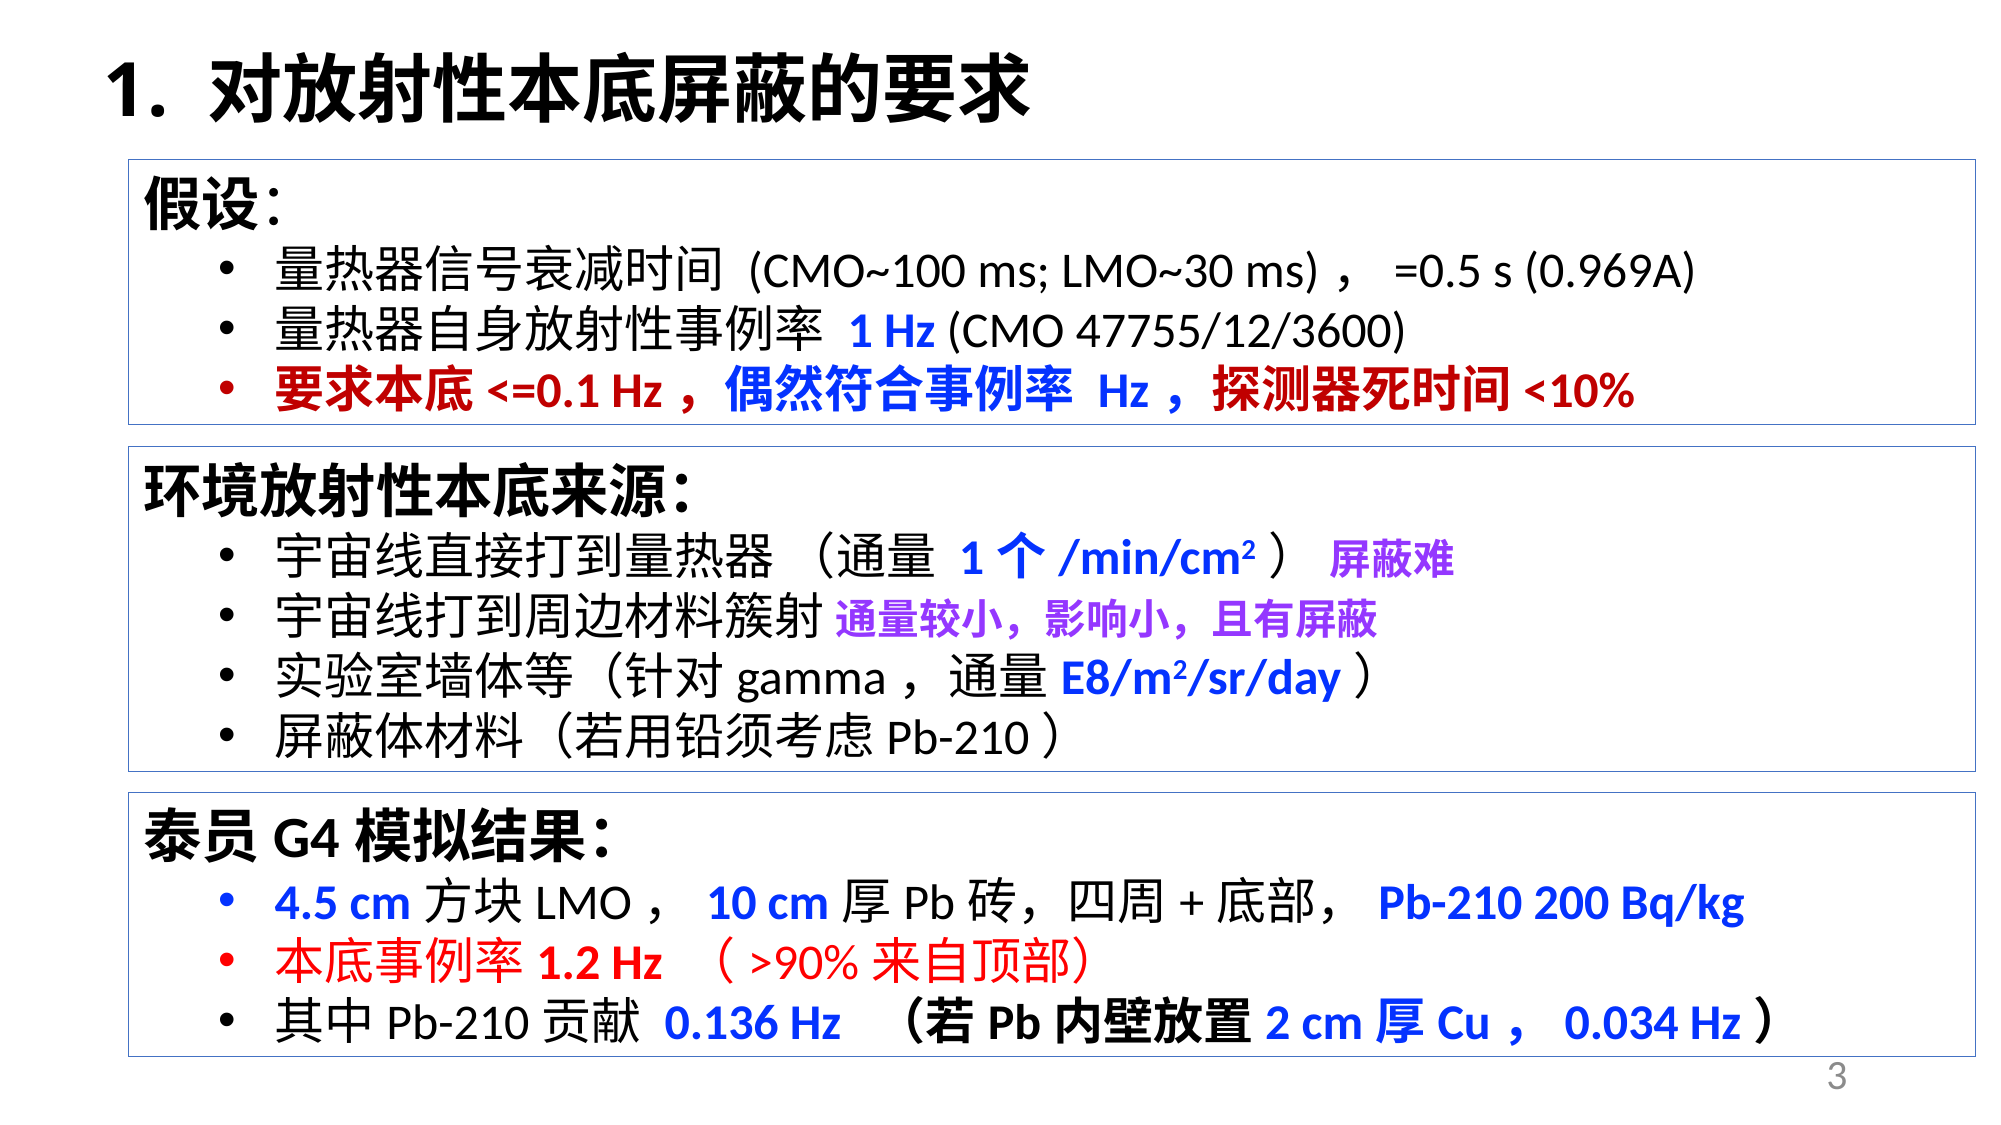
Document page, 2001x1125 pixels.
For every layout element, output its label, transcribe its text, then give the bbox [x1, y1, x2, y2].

text_box 对放射性本底屏蔽的要求 [88, 34, 1047, 140]
slide_number 3 [1412, 1042, 1863, 1103]
text_box 环境放射性本底来源： 宇宙线直接打到量热器 （通量 1个/min/cm2） 屏蔽难 宇宙线打到周边材料簇射 通量较小，影响小，且有屏蔽 实验室墙体等（针对gamma，通量E8/m2/sr/day） 屏蔽体材料（若用铅须考虑Pb-210） [128, 446, 1976, 772]
text_box 泰员G4模拟结果： 4.5 cm方块LMO，10 cm厚Pb砖，四周+底部，Pb-210 200 Bq/kg 本底事例率1.2 Hz （>90%来自顶部） 其中Pb-210贡献 0.136 Hz （若Pb内壁放置2 cm厚Cu，0.034 Hz） [128, 792, 1976, 1057]
